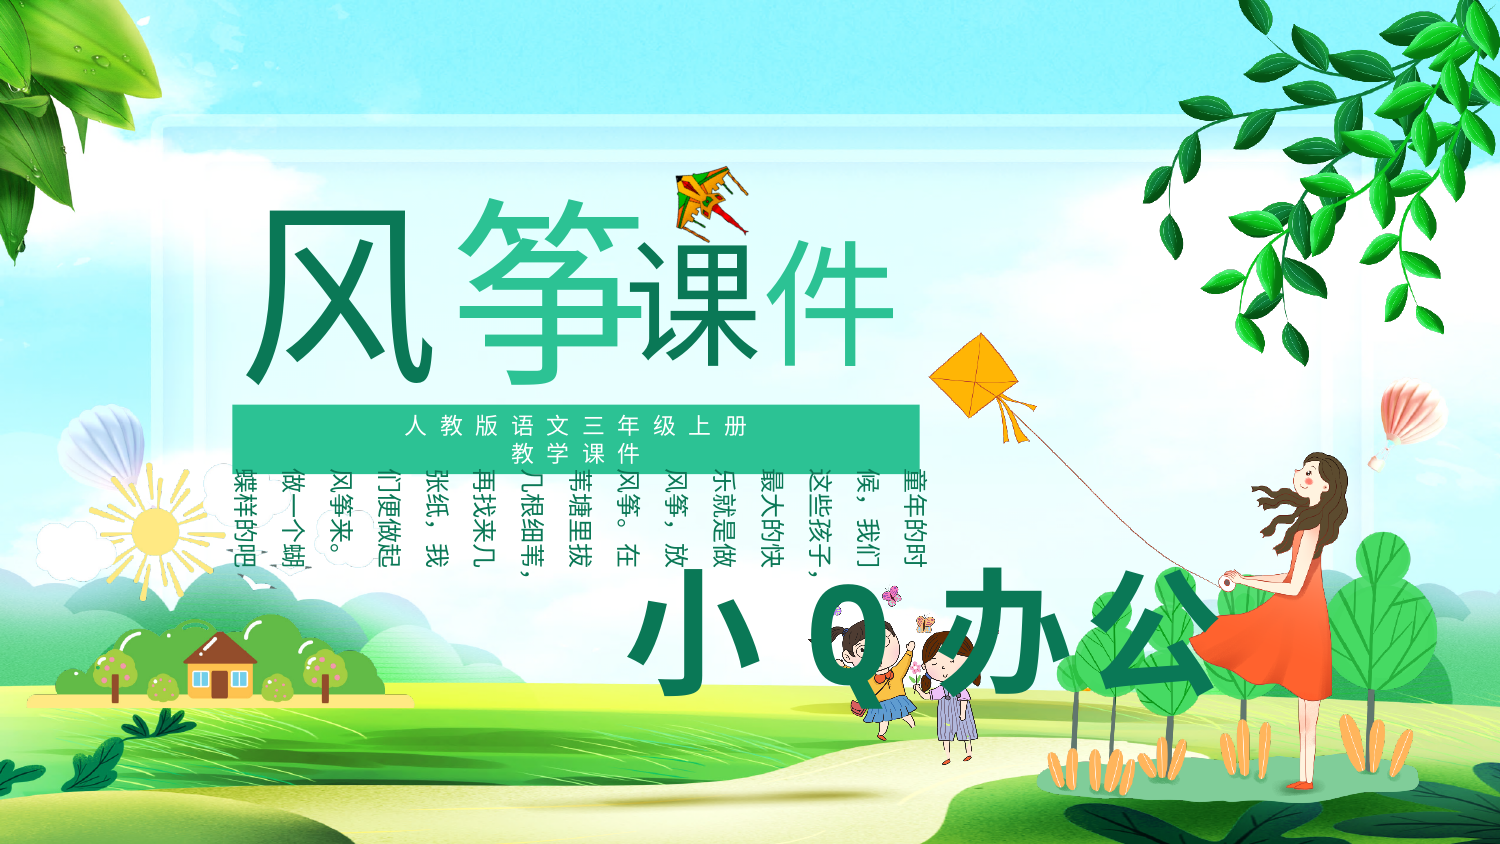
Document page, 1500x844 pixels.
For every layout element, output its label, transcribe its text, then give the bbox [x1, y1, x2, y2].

text_box 课件 小Q办公 [609, 210, 1066, 454]
text_box 童年的时候，我们这些孩子，最大的快乐就是做风筝，放风筝。在苇塘里拔几根细苇，再找来几张纸，我们便做起风筝来。做一个蝴蝶样的吧 [425, 454, 762, 593]
picture [0, 0, 1500, 844]
text_box 风筝 [223, 161, 663, 417]
text_box 课件 小Q办公 [609, 593, 762, 720]
text_box 人教版语文三年级上册 教学课件 [232, 404, 609, 454]
